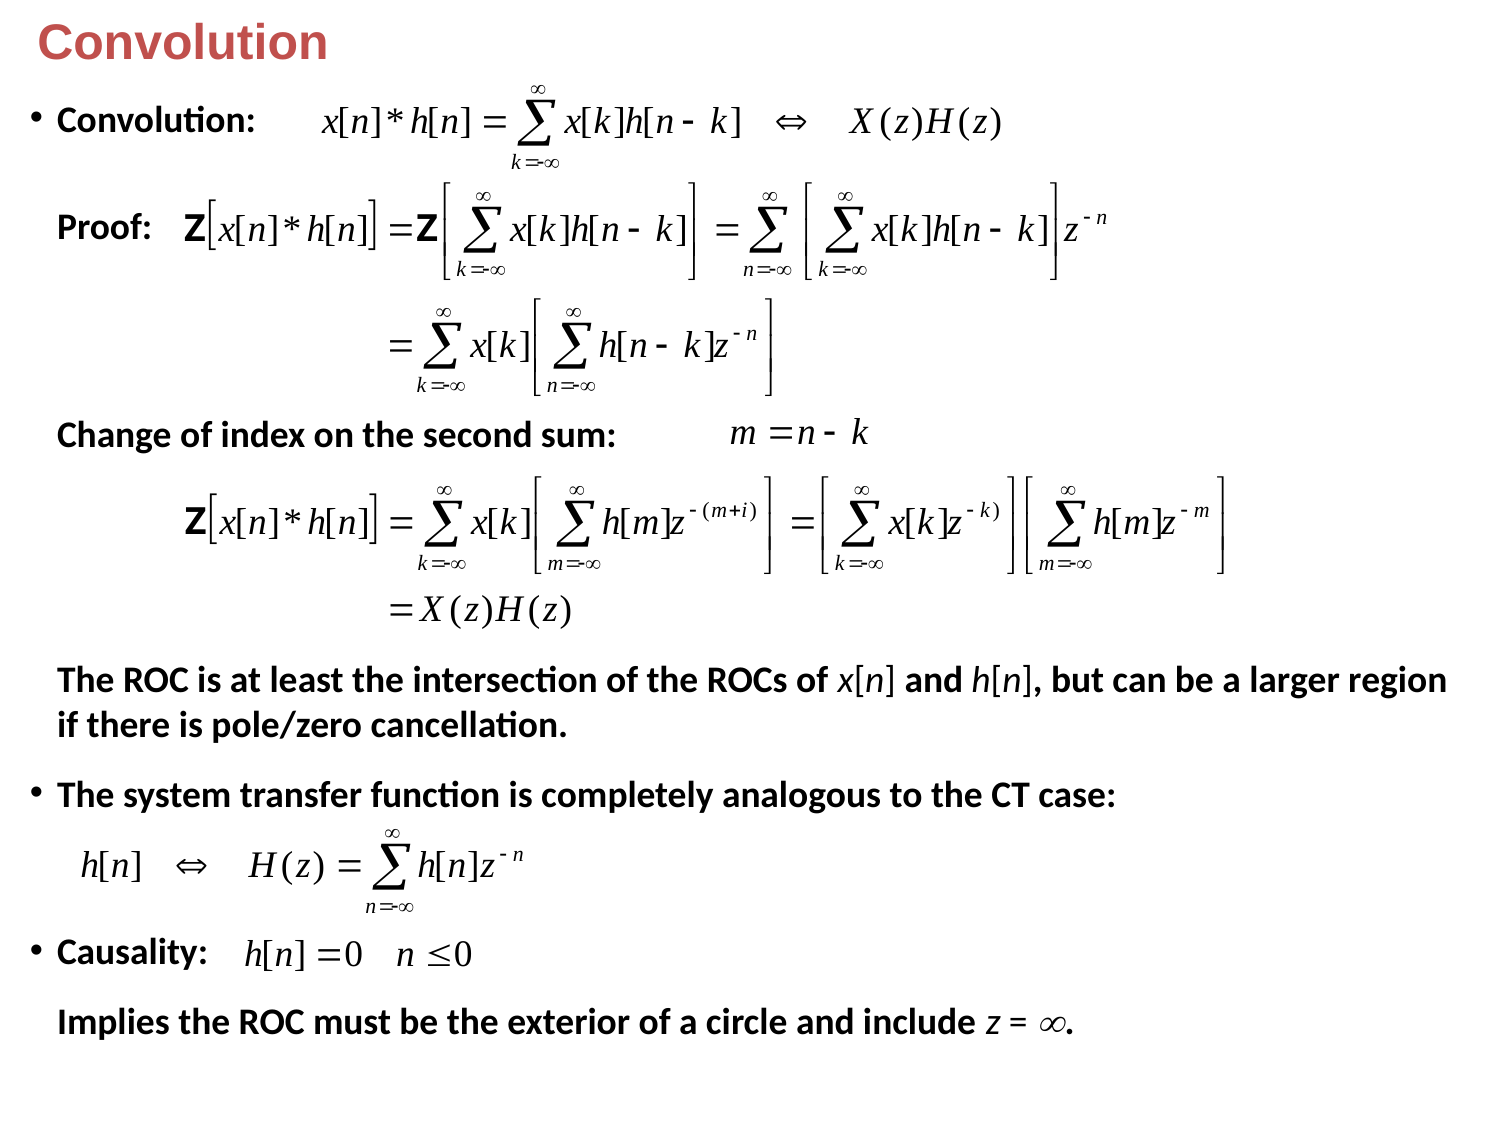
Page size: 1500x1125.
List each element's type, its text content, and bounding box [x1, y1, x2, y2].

text_box Convolution: Proof: Change of index on the second sum: The ROC is at least the intersection of the ROCs of x[n] and h[n], but can be a larger region if there is pole/zero cancellation. The system transfer function is completely analogous to the CT case: Causality: Implies the ROC must be the exterior of a circle and include z = . [29, 94, 1464, 1043]
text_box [314, 71, 1009, 172]
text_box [723, 410, 878, 455]
text_box Convolution [37, 9, 1445, 70]
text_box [74, 815, 535, 922]
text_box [178, 468, 1239, 638]
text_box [238, 932, 480, 983]
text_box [178, 173, 1117, 406]
